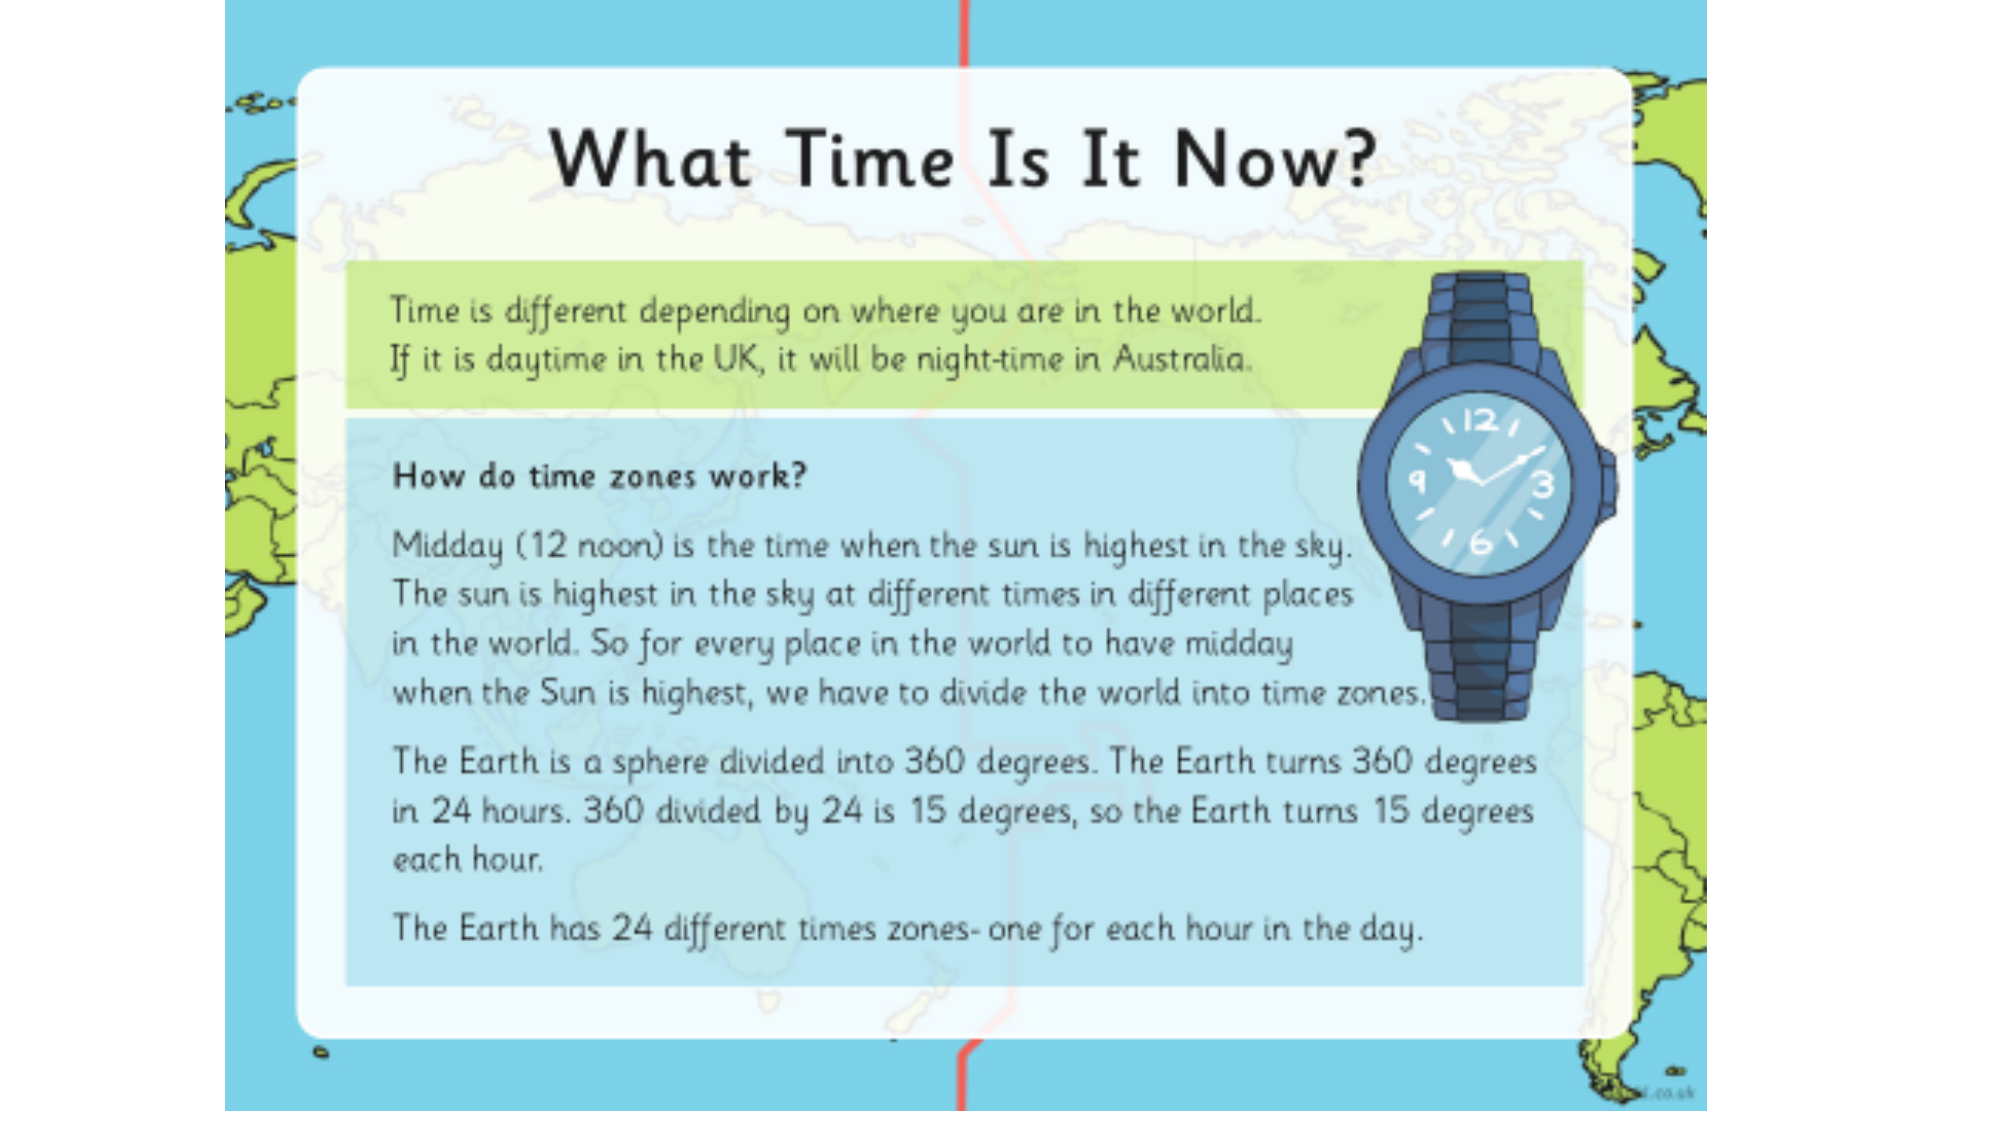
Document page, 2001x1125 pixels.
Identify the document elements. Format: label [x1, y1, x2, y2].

picture [225, 0, 1707, 1111]
